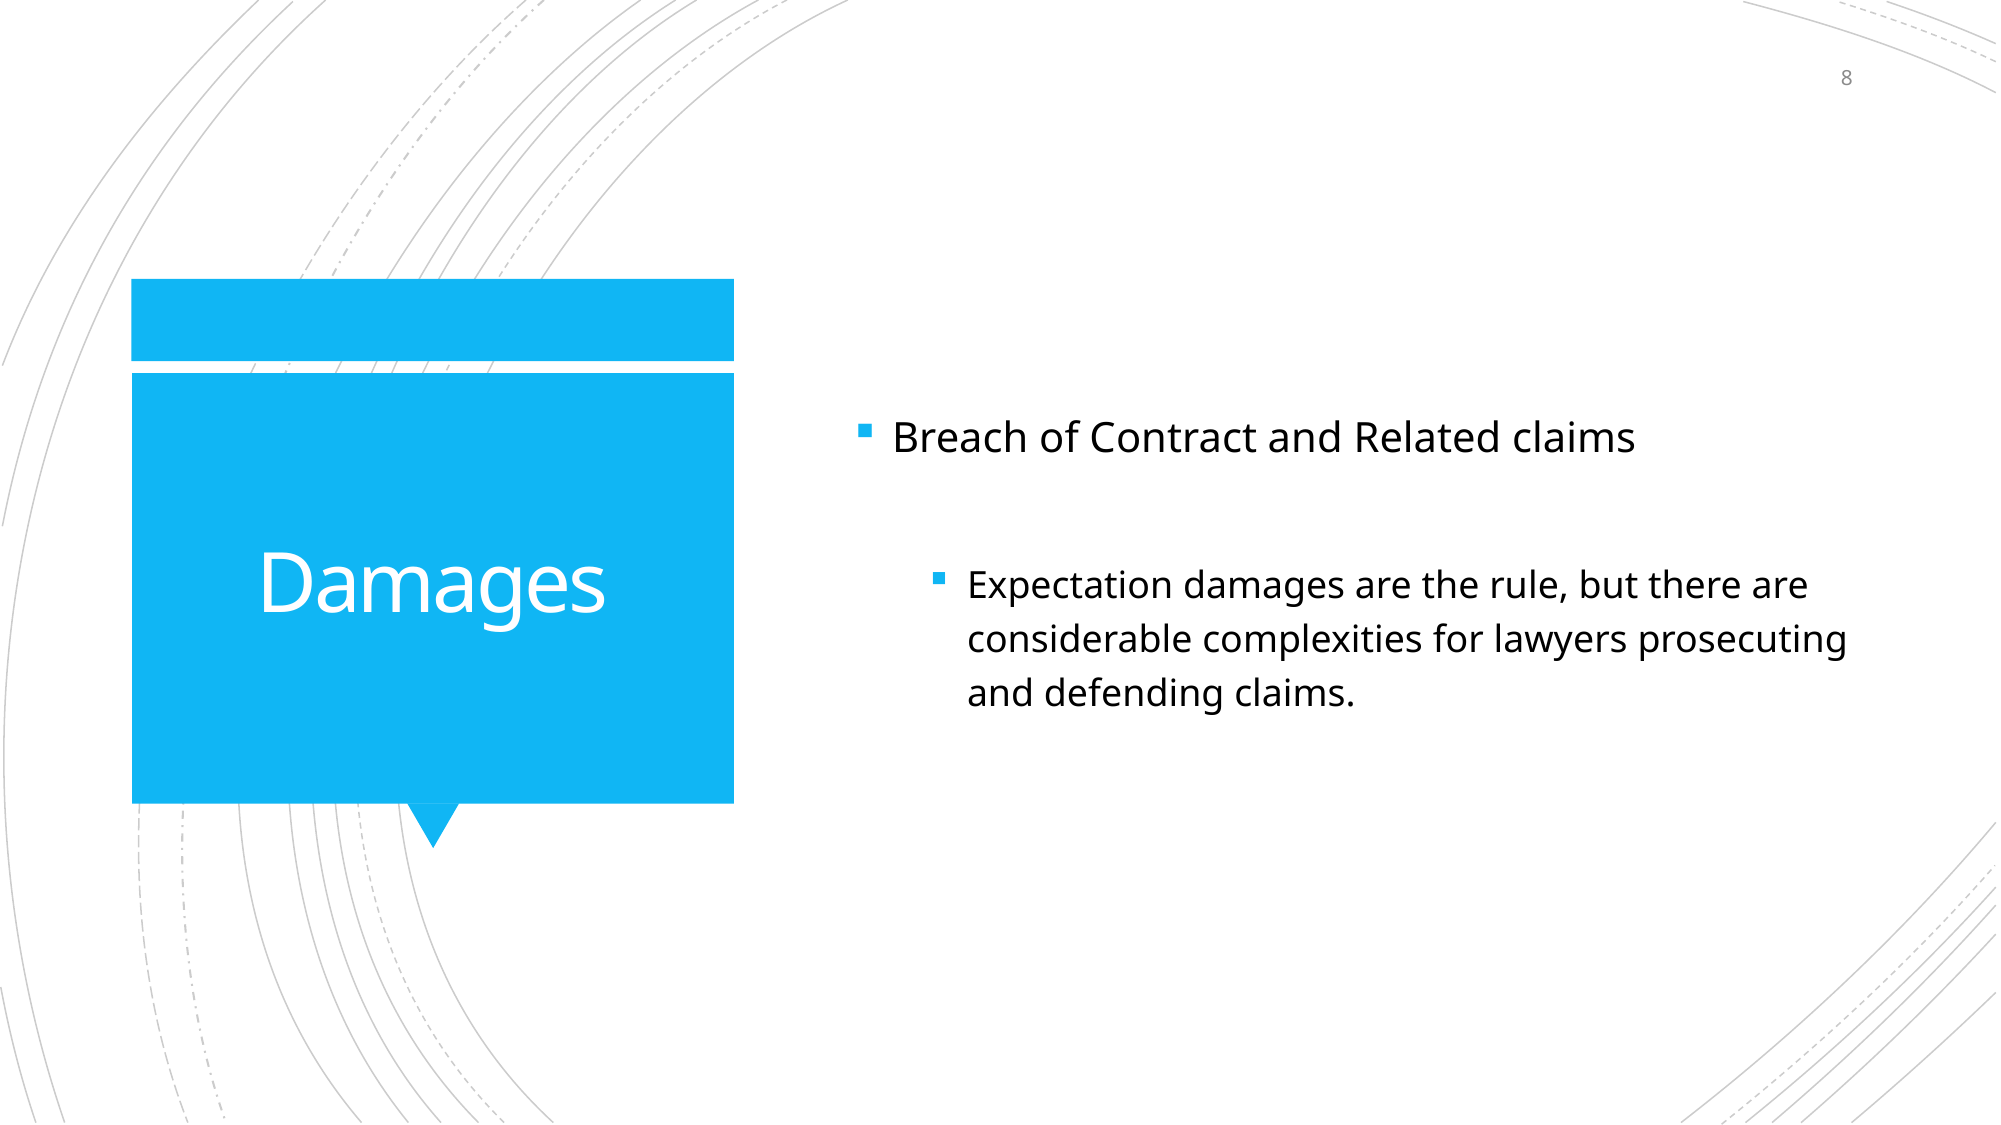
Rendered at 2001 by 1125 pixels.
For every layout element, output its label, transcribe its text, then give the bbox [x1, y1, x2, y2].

title Damages [145, 385, 720, 789]
slide_number 8 [1717, 52, 1868, 105]
list Breach of Contract and Related claims Expectation damages are the rule, but there are considerable complexities for lawyers prosecuting and defending claims. [839, 131, 1871, 993]
